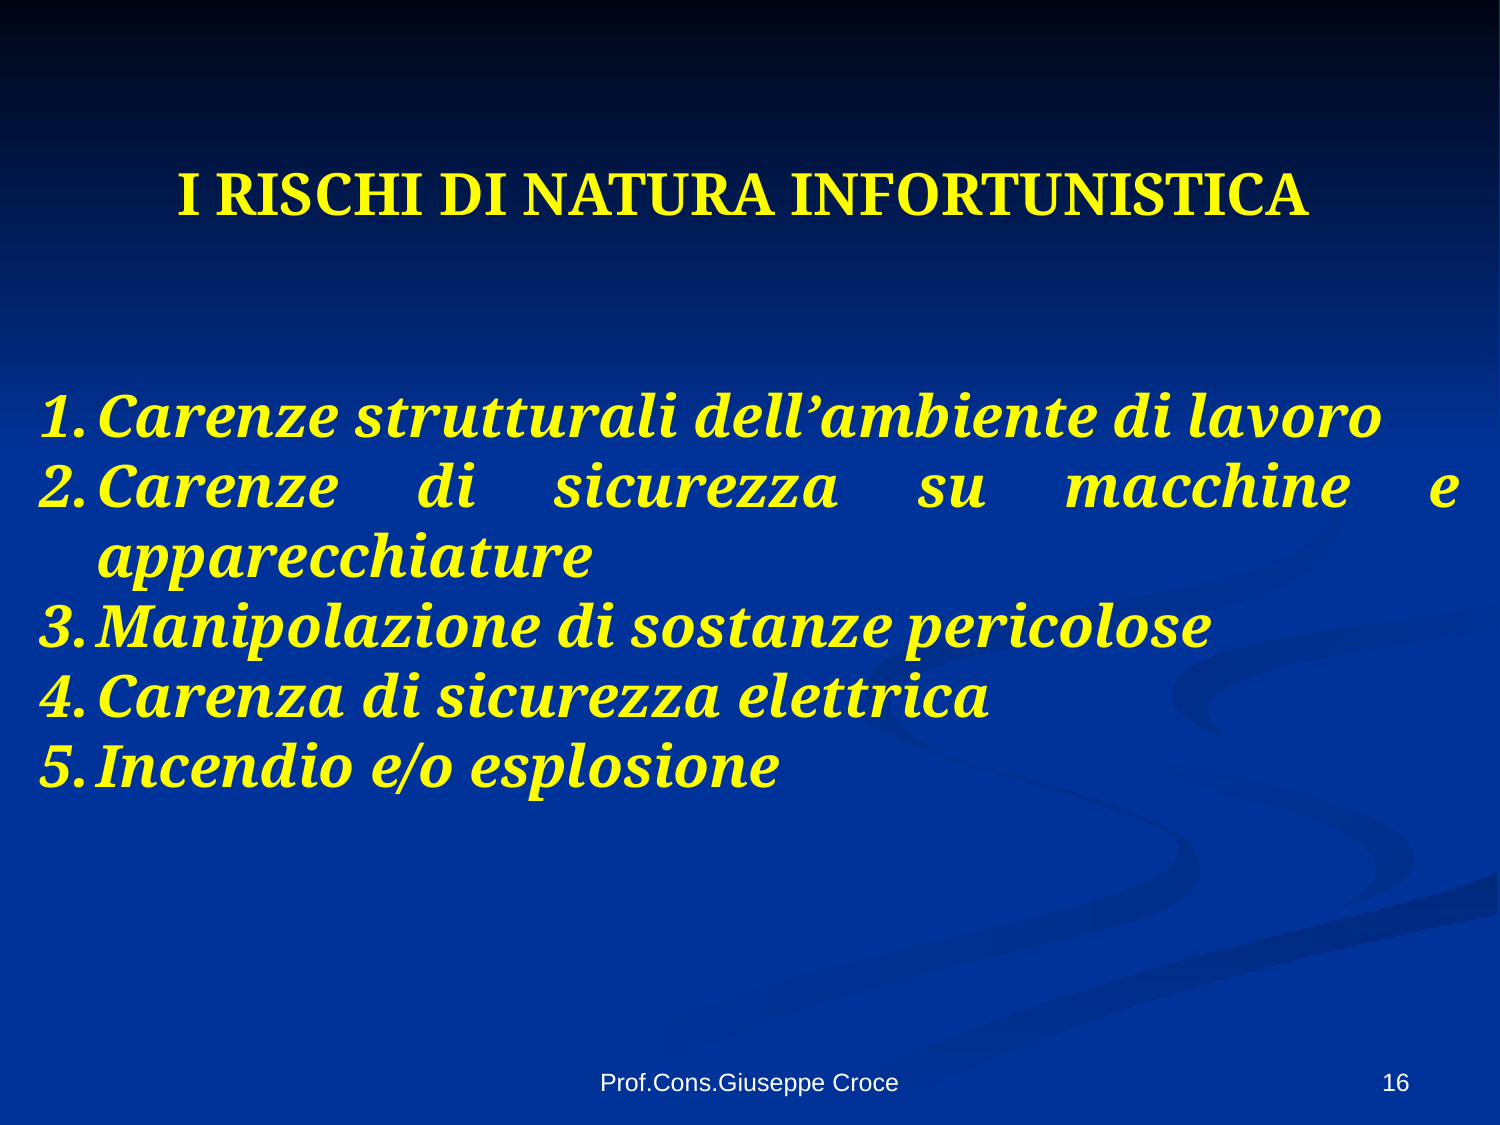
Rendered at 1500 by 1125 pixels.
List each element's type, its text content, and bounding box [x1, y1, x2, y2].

footer Prof.Cons.Giuseppe Croce [512, 1025, 988, 1104]
text_box Carenze strutturali dell’ambiente di lavoro Carenze di sicurezza su macchine e apparecchiature Manipolazione di sostanze pericolose Carenza di sicurezza elettrica Incendio e/o esplosione [24, 372, 1475, 807]
slide_number 16 [1074, 1026, 1425, 1105]
text_box I RISCHI DI NATURA INFORTUNISTICA [24, 149, 1475, 235]
